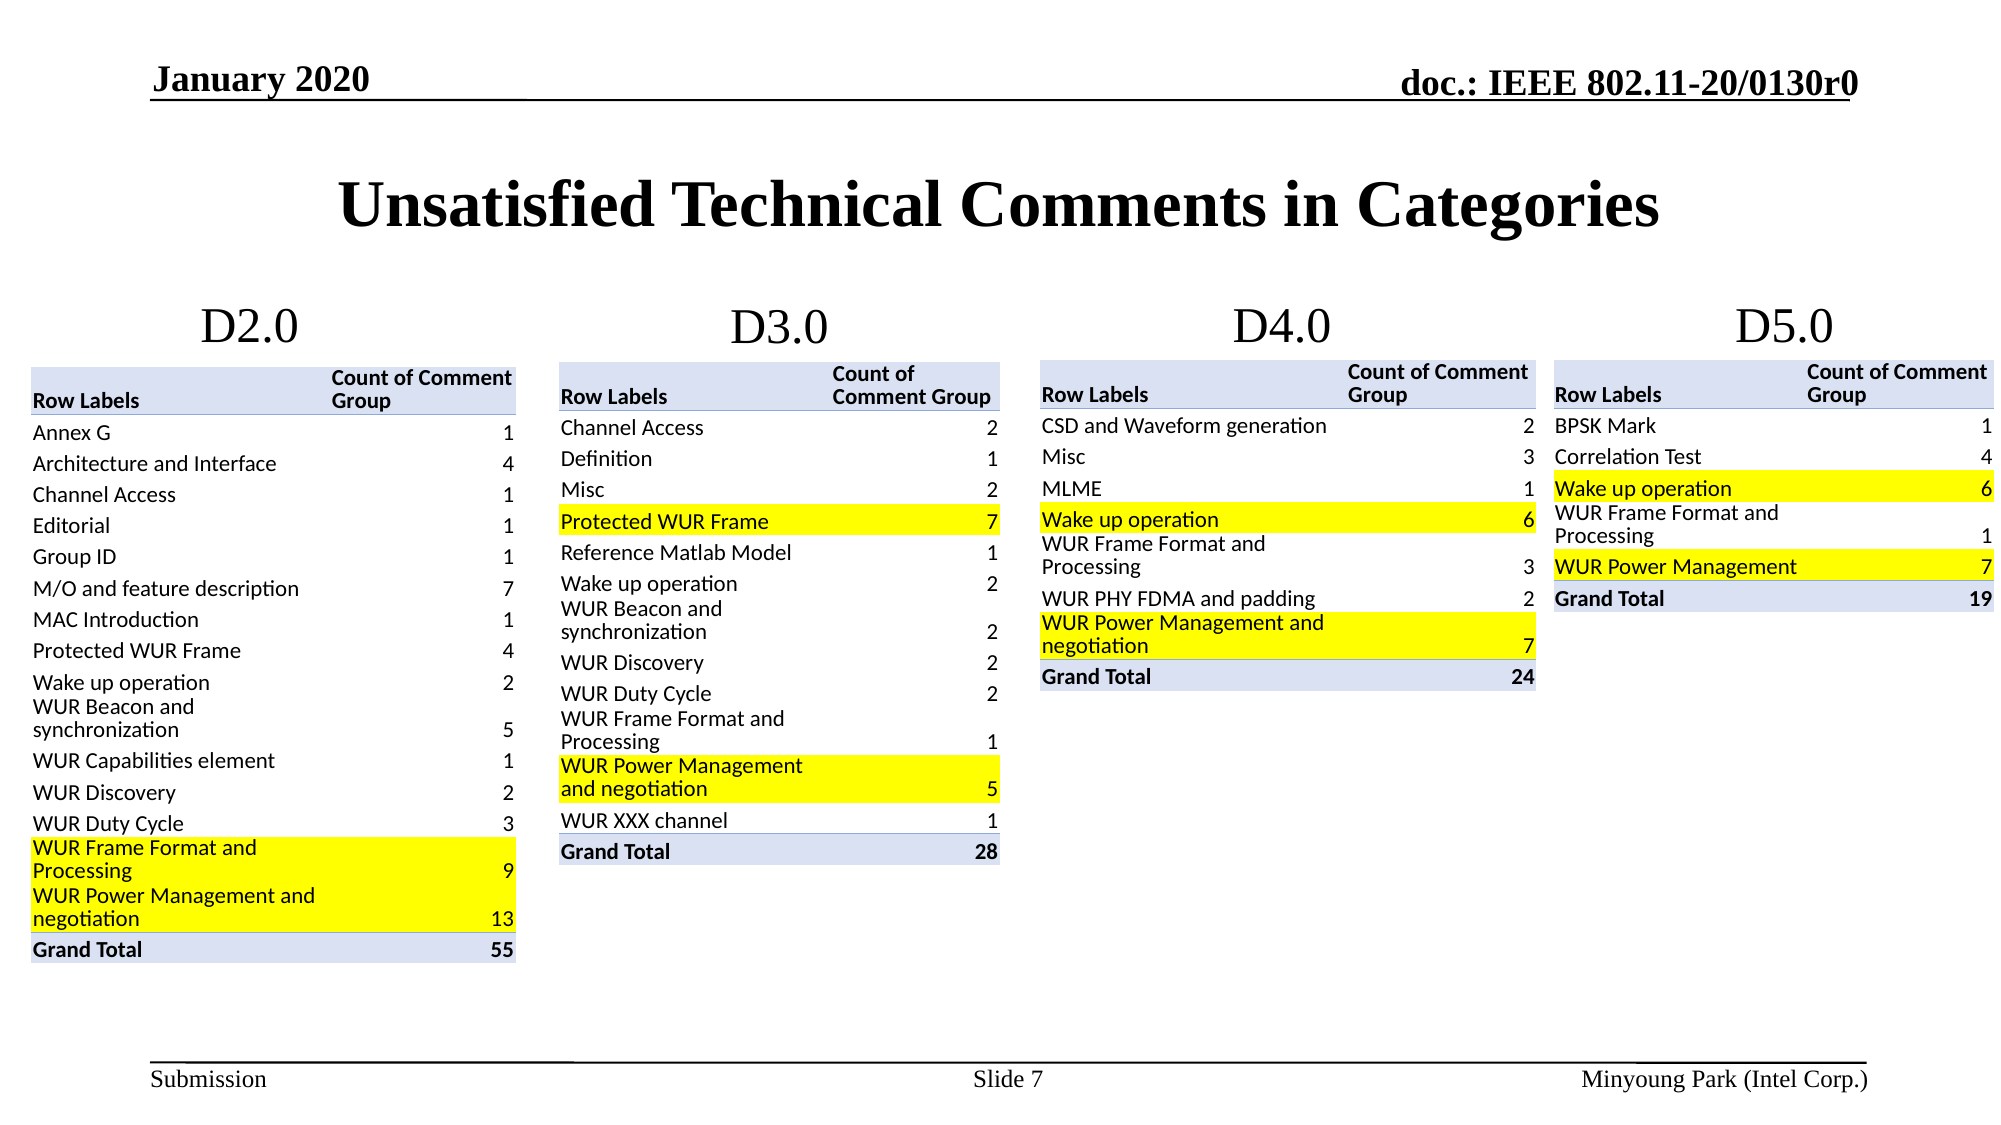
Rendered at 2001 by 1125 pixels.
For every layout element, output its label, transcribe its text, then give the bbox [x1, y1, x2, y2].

table_cell 7 [1806, 549, 1994, 580]
table_cell 4 [1806, 439, 1994, 470]
table_cell 1 [831, 441, 1000, 473]
table_cell WUR Discovery [559, 645, 831, 676]
table_cell 7 [831, 504, 1000, 535]
table_cell 3 [330, 806, 516, 837]
table_cell 1 [1347, 470, 1536, 502]
table_cell Architecture and Interface [31, 446, 330, 477]
table_cell WUR Frame Format and Processing [1554, 502, 1806, 549]
table_cell Protected WUR Frame [31, 633, 330, 664]
table_cell 4 [330, 446, 516, 477]
table_cell 1 [330, 743, 516, 775]
table_cell WUR Duty Cycle [31, 806, 330, 837]
table_cell WUR Power Management and negotiation [559, 755, 831, 803]
table_cell Wake up operation [559, 566, 831, 597]
table_cell 4 [330, 633, 516, 664]
table_cell Misc [1040, 439, 1347, 470]
table_cell 3 [1347, 439, 1536, 470]
table_cell 13 [330, 885, 516, 932]
table_cell 7 [1347, 612, 1536, 659]
table_cell Channel Access [31, 477, 330, 508]
table_cell Channel Access [559, 411, 831, 441]
table_cell Annex G [31, 415, 330, 446]
table_cell Wake up operation [31, 664, 330, 696]
table_cell Group ID [31, 540, 330, 571]
table_cell 2 [831, 473, 1000, 504]
table_cell Definition [559, 441, 831, 473]
table_cell Grand Total [31, 933, 330, 963]
table_cell Wake up operation [1554, 470, 1806, 502]
table_cell 1 [831, 707, 1000, 755]
table_cell WUR Frame Format and Processing [1040, 533, 1347, 581]
table_cell WUR Beacon and synchronization [559, 597, 831, 645]
table_cell Reference Matlab Model [559, 535, 831, 566]
table_cell 1 [330, 415, 516, 446]
table_cell 2 [831, 676, 1000, 707]
footer Minyoung Park (Intel Corp.) [1171, 1061, 1869, 1093]
table_cell WUR Power Management and negotiation [1040, 612, 1347, 659]
table_cell 5 [831, 755, 1000, 803]
table_header Row Labels [1554, 360, 1806, 408]
table_cell Misc [559, 473, 831, 504]
table_header Row Labels [1040, 360, 1347, 408]
table_cell WUR Capabilities element [31, 743, 330, 775]
table_cell Grand Total [1040, 660, 1347, 691]
table_cell WUR Frame Format and Processing [31, 837, 330, 885]
table_cell 1 [1806, 502, 1994, 549]
table_cell 1 [330, 477, 516, 508]
table_cell Grand Total [1554, 581, 1806, 612]
table_cell 6 [1806, 470, 1994, 502]
table_cell WUR Discovery [31, 775, 330, 806]
table_cell MAC Introduction [31, 602, 330, 633]
table_cell 1 [330, 602, 516, 633]
table_cell Wake up operation [1040, 502, 1347, 533]
table_cell 2 [831, 566, 1000, 597]
table_cell Correlation Test [1554, 439, 1806, 470]
table_cell 2 [831, 411, 1000, 441]
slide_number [152, 54, 563, 100]
table_cell 1 [831, 803, 1000, 833]
table_cell 6 [1347, 502, 1536, 533]
table_header Count of Comment Group [1806, 360, 1994, 408]
table_header Row Labels [31, 367, 330, 414]
table_cell WUR XXX channel [559, 803, 831, 833]
table_cell 55 [330, 933, 516, 963]
table_cell 2 [1347, 409, 1536, 439]
table_cell WUR Beacon and synchronization [31, 696, 330, 743]
table_cell WUR Frame Format and Processing [559, 707, 831, 755]
table_cell 28 [831, 834, 1000, 865]
table_header Count of Comment Group [1347, 360, 1536, 408]
table_cell WUR Power Management and negotiation [31, 885, 330, 932]
table_cell 19 [1806, 581, 1994, 612]
table_cell 1 [1806, 409, 1994, 439]
table_cell 24 [1347, 660, 1536, 691]
table_cell Protected WUR Frame [559, 504, 831, 535]
table_header Count of Comment Group [831, 362, 1000, 410]
table_header Count of Comment Group [330, 367, 516, 414]
text_box D3.0 [715, 285, 844, 361]
table_cell 7 [330, 571, 516, 602]
table_cell M/O and feature description [31, 571, 330, 602]
table_cell 1 [330, 508, 516, 540]
table_cell 2 [330, 775, 516, 806]
table_cell BPSK Mark [1554, 409, 1806, 439]
table_cell 2 [330, 664, 516, 696]
table_cell 1 [831, 535, 1000, 566]
table_cell MLME [1040, 470, 1347, 502]
slide_number Slide 7 [950, 1061, 1067, 1123]
table_header Row Labels [559, 362, 831, 410]
table_cell WUR Duty Cycle [559, 676, 831, 707]
table_cell Editorial [31, 508, 330, 540]
table_cell 3 [1347, 533, 1536, 581]
text_box D5.0 [1720, 284, 1849, 360]
title Unsatisfied Technical Comments in Categories [149, 112, 1850, 288]
table_cell 9 [330, 837, 516, 885]
table_cell 1 [330, 540, 516, 571]
table_cell CSD and Waveform generation [1040, 409, 1347, 439]
table_cell 5 [330, 696, 516, 743]
table_cell Grand Total [559, 834, 831, 865]
table_cell 2 [831, 597, 1000, 645]
table_cell WUR PHY FDMA and padding [1040, 581, 1347, 612]
table_cell 2 [1347, 581, 1536, 612]
table_cell 2 [831, 645, 1000, 676]
text_box D2.0 [185, 284, 314, 360]
table_cell WUR Power Management [1554, 549, 1806, 580]
text_box D4.0 [1217, 284, 1347, 360]
